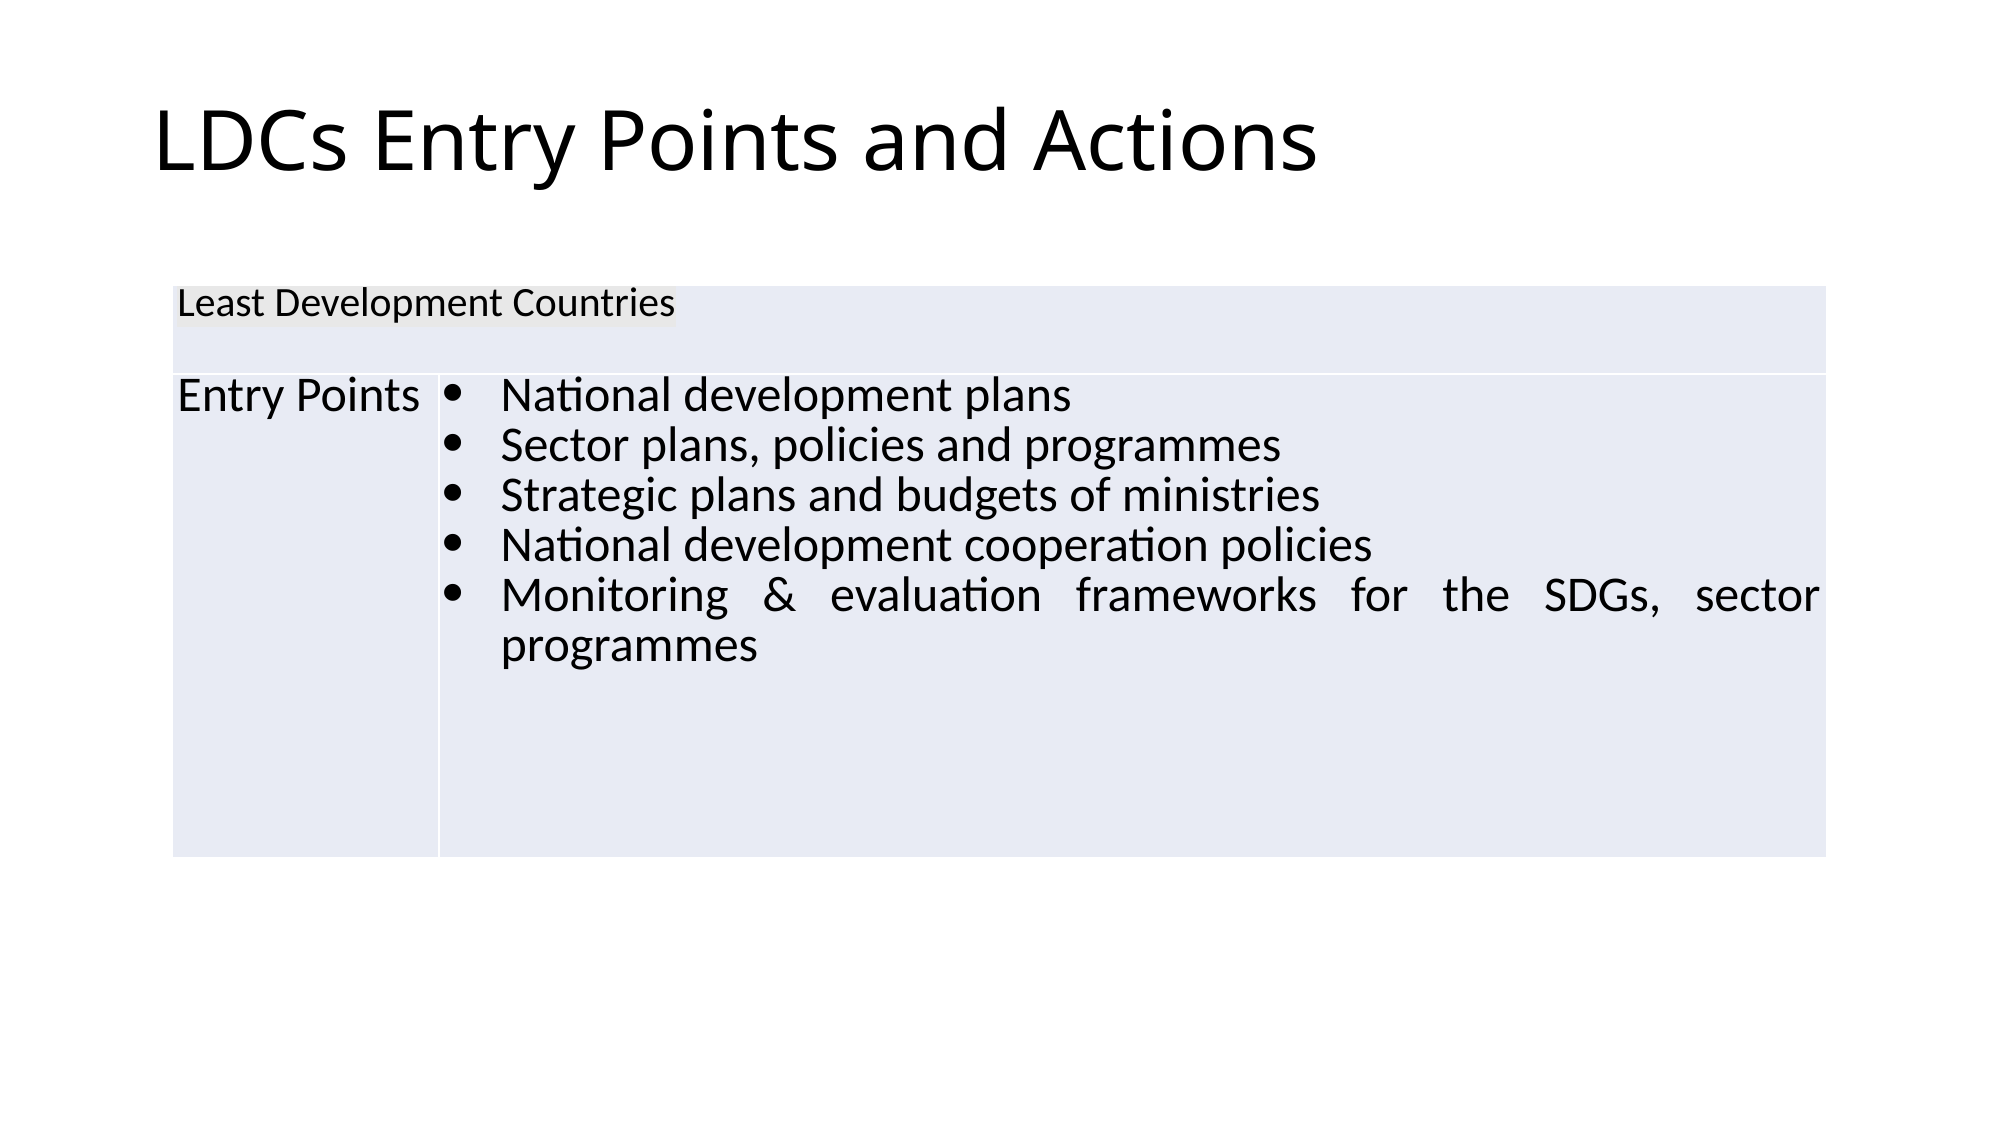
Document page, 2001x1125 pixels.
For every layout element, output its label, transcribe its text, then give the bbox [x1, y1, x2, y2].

table_cell National development plans Sector plans, policies and programmes Strategic plans and budgets of ministries National development cooperation policies Monitoring & evaluation frameworks for the SDGs, sector programmes [440, 375, 1826, 857]
table_cell Entry Points [173, 375, 438, 857]
title LDCs Entry Points and Actions [138, 54, 1862, 232]
table_header Least Development Countries [173, 286, 1826, 373]
